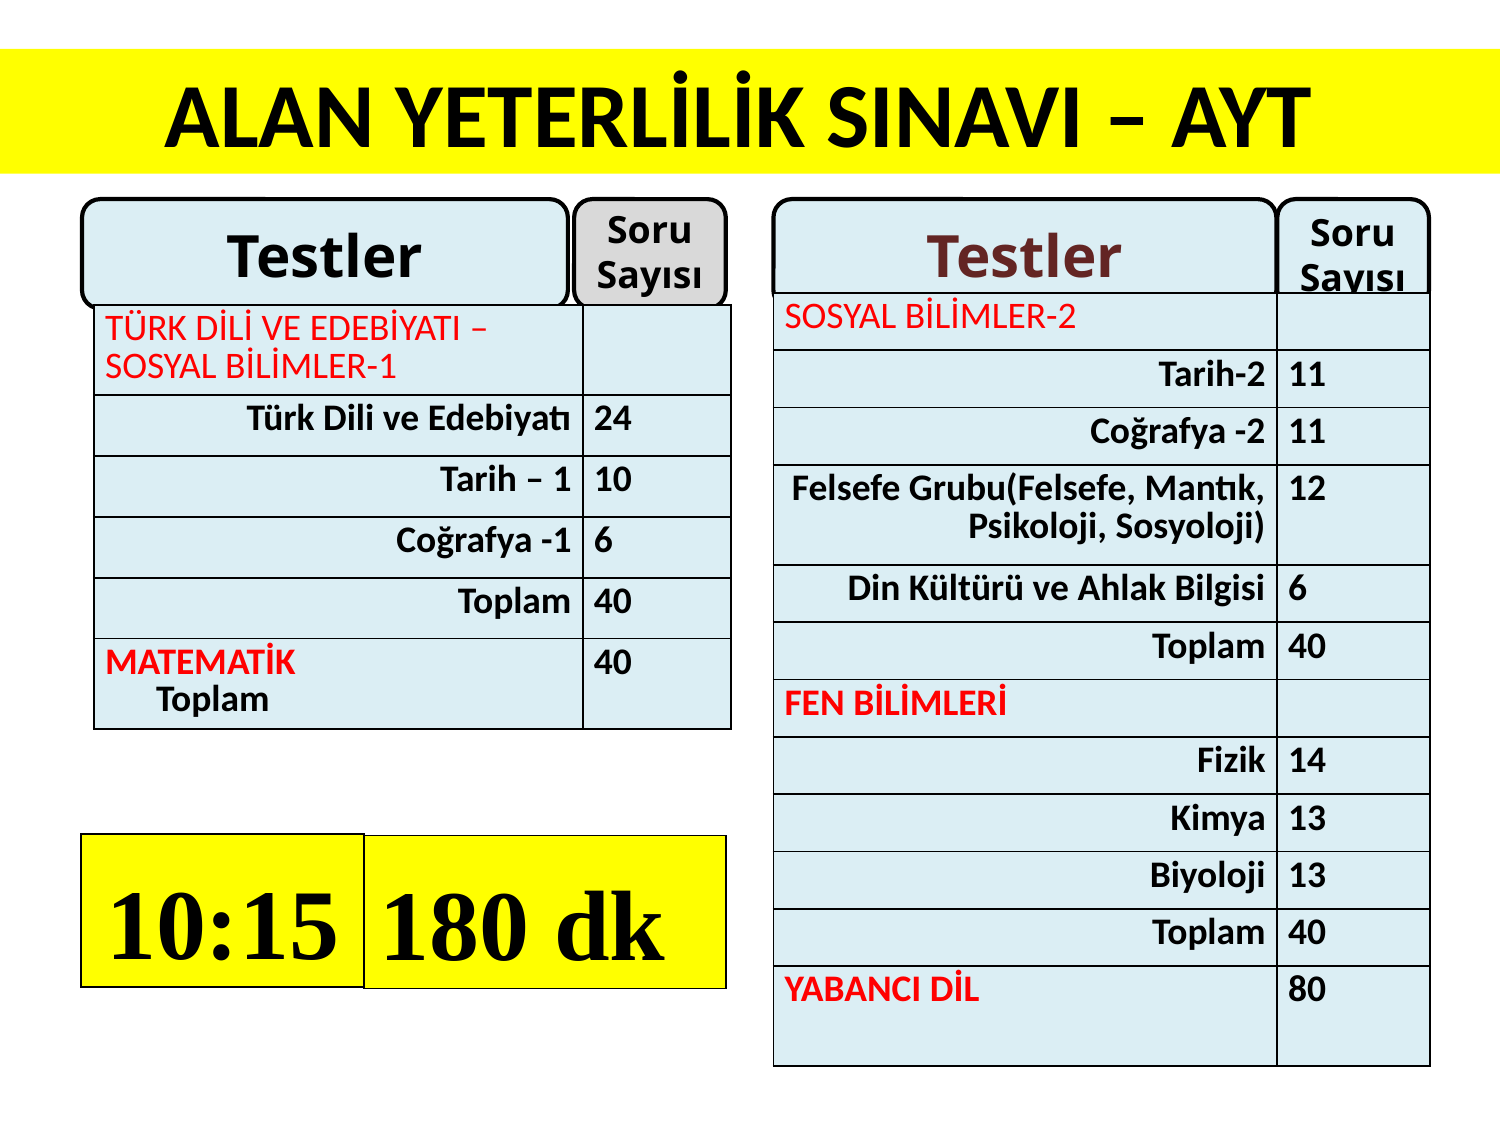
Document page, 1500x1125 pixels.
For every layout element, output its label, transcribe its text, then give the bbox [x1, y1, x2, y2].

text_box Testler [771, 196, 1277, 298]
table_cell 6 [584, 518, 730, 577]
table_cell 40 [1278, 910, 1429, 965]
table_cell Din Kültürü ve Ahlak Bilgisi [774, 566, 1276, 621]
table_cell 40 [1278, 623, 1429, 679]
table_cell FEN BİLİMLERİ [774, 680, 1276, 736]
table_cell MATEMATİK Toplam [95, 639, 582, 728]
table_header TÜRK DİLİ VE EDEBİYATI – SOSYAL BİLİMLER-1 [95, 306, 582, 394]
table_cell YABANCI DİL [774, 967, 1276, 1065]
table_cell 6 [1278, 566, 1429, 621]
table_cell Coğrafya -2 [774, 408, 1276, 464]
table_cell Felsefe Grubu(Felsefe, Mantık, Psikoloji, Sosyoloji) [774, 466, 1276, 564]
text_box 180 dk [364, 835, 726, 989]
table_cell 13 [1278, 795, 1429, 851]
table_header [584, 306, 730, 394]
table_header SOSYAL BİLİMLER-2 [774, 294, 1276, 349]
table_cell Tarih – 1 [95, 457, 582, 516]
table_cell Coğrafya -1 [95, 518, 582, 577]
table_cell 11 [1278, 351, 1429, 407]
table_cell 14 [1278, 738, 1429, 793]
text_box 10:15 [80, 834, 365, 988]
table_cell 80 [1278, 967, 1429, 1065]
table_cell 10 [584, 457, 730, 516]
table_cell Fizik [774, 738, 1276, 793]
text_box Soru Sayısı [1275, 196, 1432, 292]
table_cell 13 [1278, 852, 1429, 908]
table_cell 40 [584, 639, 730, 728]
table_cell Türk Dili ve Edebiyatı [95, 396, 582, 455]
table_cell 40 [584, 579, 730, 638]
table_cell Toplam [774, 910, 1276, 965]
table_cell Biyoloji [774, 852, 1276, 908]
table_cell [1278, 680, 1429, 736]
table_cell 24 [584, 396, 730, 455]
table_cell Kimya [774, 795, 1276, 851]
text_box ALAN YETERLİLİK SINAVI – AYT [0, 48, 1500, 174]
table_cell Toplam [774, 623, 1276, 679]
table_cell Tarih-2 [774, 351, 1276, 407]
table_header [1278, 294, 1429, 349]
text_box Testler [79, 196, 570, 310]
text_box Soru Sayısı [571, 196, 728, 304]
table_cell Toplam [95, 579, 582, 638]
table_cell 12 [1278, 466, 1429, 564]
table_cell 11 [1278, 408, 1429, 464]
